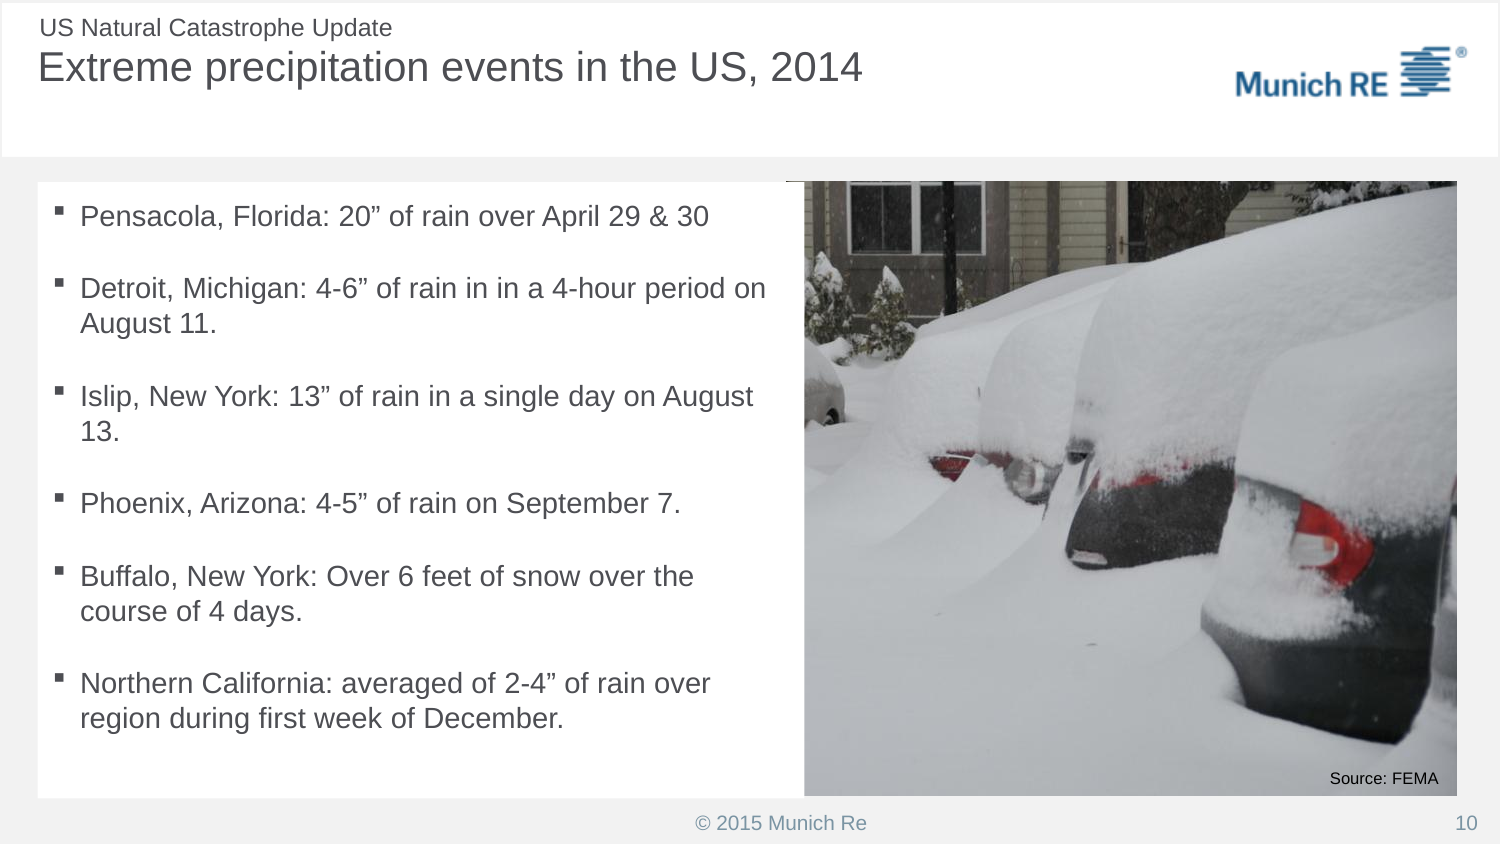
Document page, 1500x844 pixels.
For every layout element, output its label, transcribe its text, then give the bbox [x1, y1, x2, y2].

title Extreme precipitation events in the US, 2014 [37, 39, 1160, 129]
picture [1234, 44, 1470, 100]
text_box 10 [1380, 801, 1493, 842]
list Pensacola, Florida: 20” of rain over April 29 & 30 Detroit, Michigan: 4-6” of rain in in a 4-hour period on August 11. Islip, New York: 13” of rain in a single day on August 13. Phoenix, Arizona: 4-5” of rain on September 7. Buffalo, New York: Over 6 feet of snow over the course of 4 days. Northern California: averaged of 2-4” of rain over region during first week of December. [37, 182, 782, 799]
picture [785, 180, 1458, 797]
text_box US Natural Catastrophe Update [39, 4, 394, 49]
